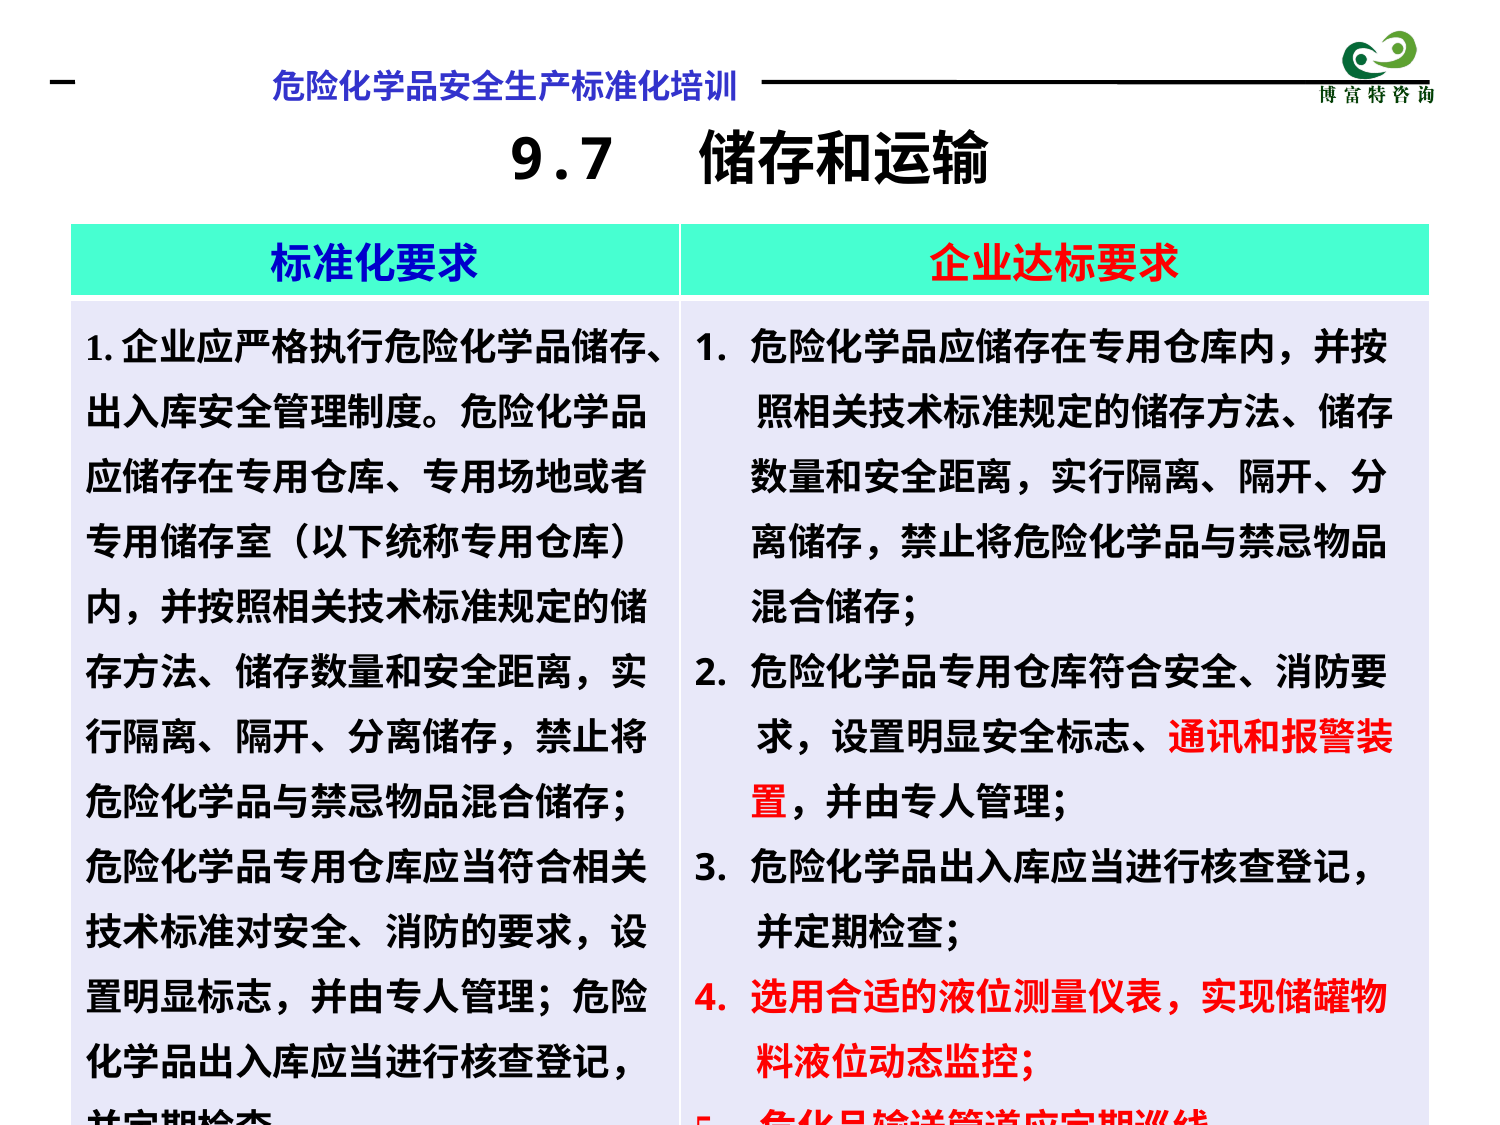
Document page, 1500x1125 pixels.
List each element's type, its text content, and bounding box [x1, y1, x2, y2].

table_header 标准化要求 [71, 224, 679, 295]
table_cell 危险化学品应储存在专用仓库内，并按 照相关技术标准规定的储存方法、储存数量和安全距离，实行隔离、隔开、分离储存，禁止将危险化学品与禁忌物品混合储存； 危险化学品专用仓库符合安全、消防要 求，设置明显安全标志、通讯和报警装置，并由专人管理； 危险化学品出入库应当进行核查登记， 并定期检查； 选用合适的液位测量仪表，实现储罐物 料液位动态监控； 5. 危化品输送管道应定期巡线。 [681, 301, 1429, 1125]
list 9.7 储存和运输 [0, 113, 1500, 197]
table_cell 1.企业应严格执行危险化学品储存、出入库安全管理制度。危险化学品应储存在专用仓库、专用场地或者专用储存室（以下统称专用仓库）内，并按照相关技术标准规定的储存方法、储存数量和安全距离，实行隔离、隔开、分离储存，禁止将危险化学品与禁忌物品混合储存；危险化学品专用仓库应当符合相关技术标准对安全、消防的要求，设置明显标志，并由专人管理；危险化学品出入库应当进行核查登记，并定期检查。 [71, 301, 679, 1125]
picture [1305, 30, 1453, 106]
table_header 企业达标要求 [681, 224, 1429, 295]
